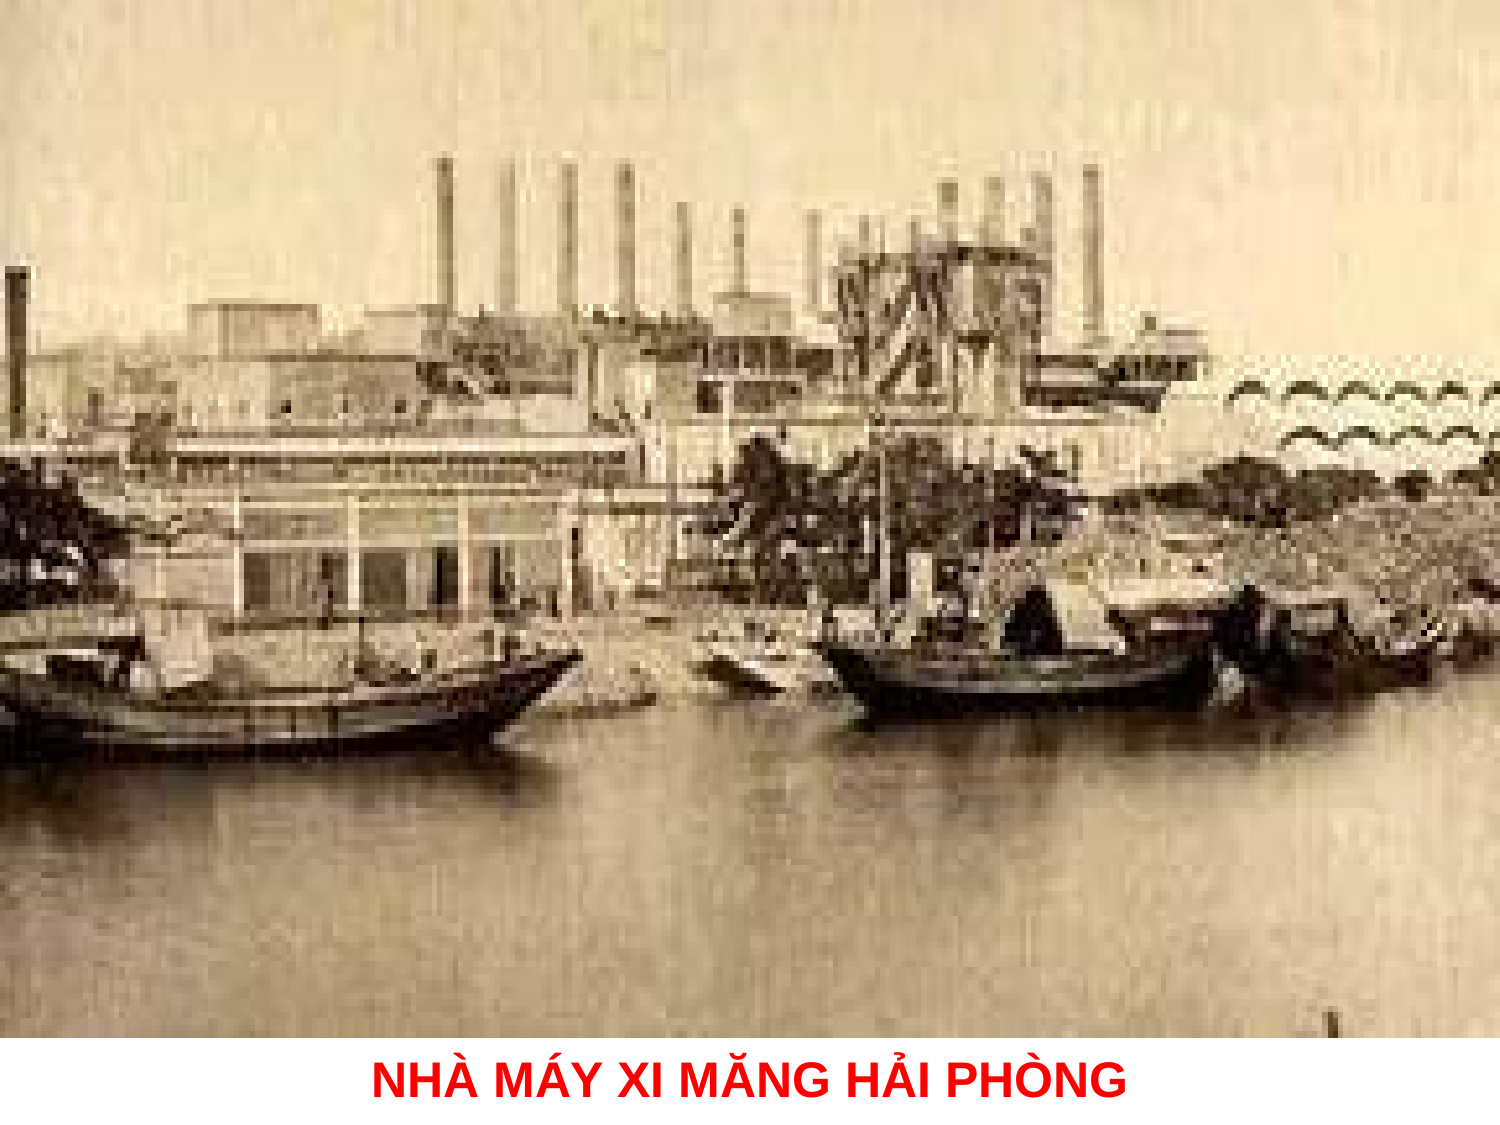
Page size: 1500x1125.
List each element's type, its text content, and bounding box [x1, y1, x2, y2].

text_box NHÀ MÁY XI MĂNG HẢI PHÒNG [262, 1039, 1238, 1115]
picture [0, 0, 1500, 1038]
